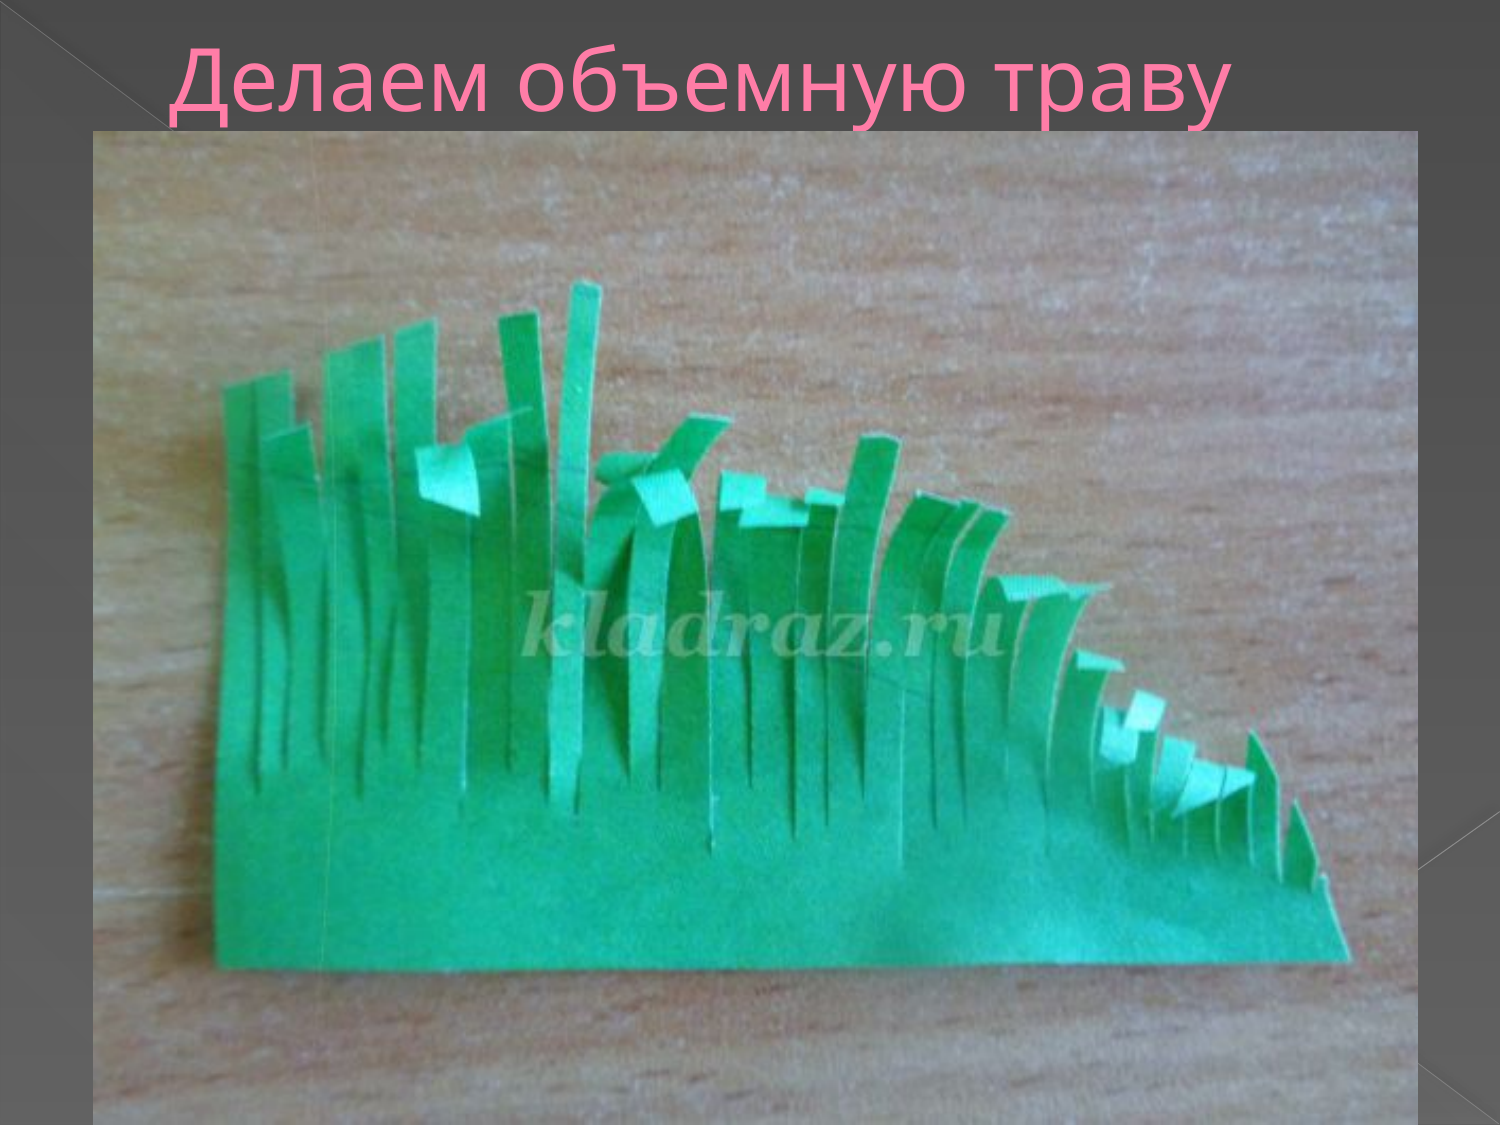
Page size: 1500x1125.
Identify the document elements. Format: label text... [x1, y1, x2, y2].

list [93, 131, 1419, 1125]
title Делаем объемную траву [75, 0, 1425, 153]
